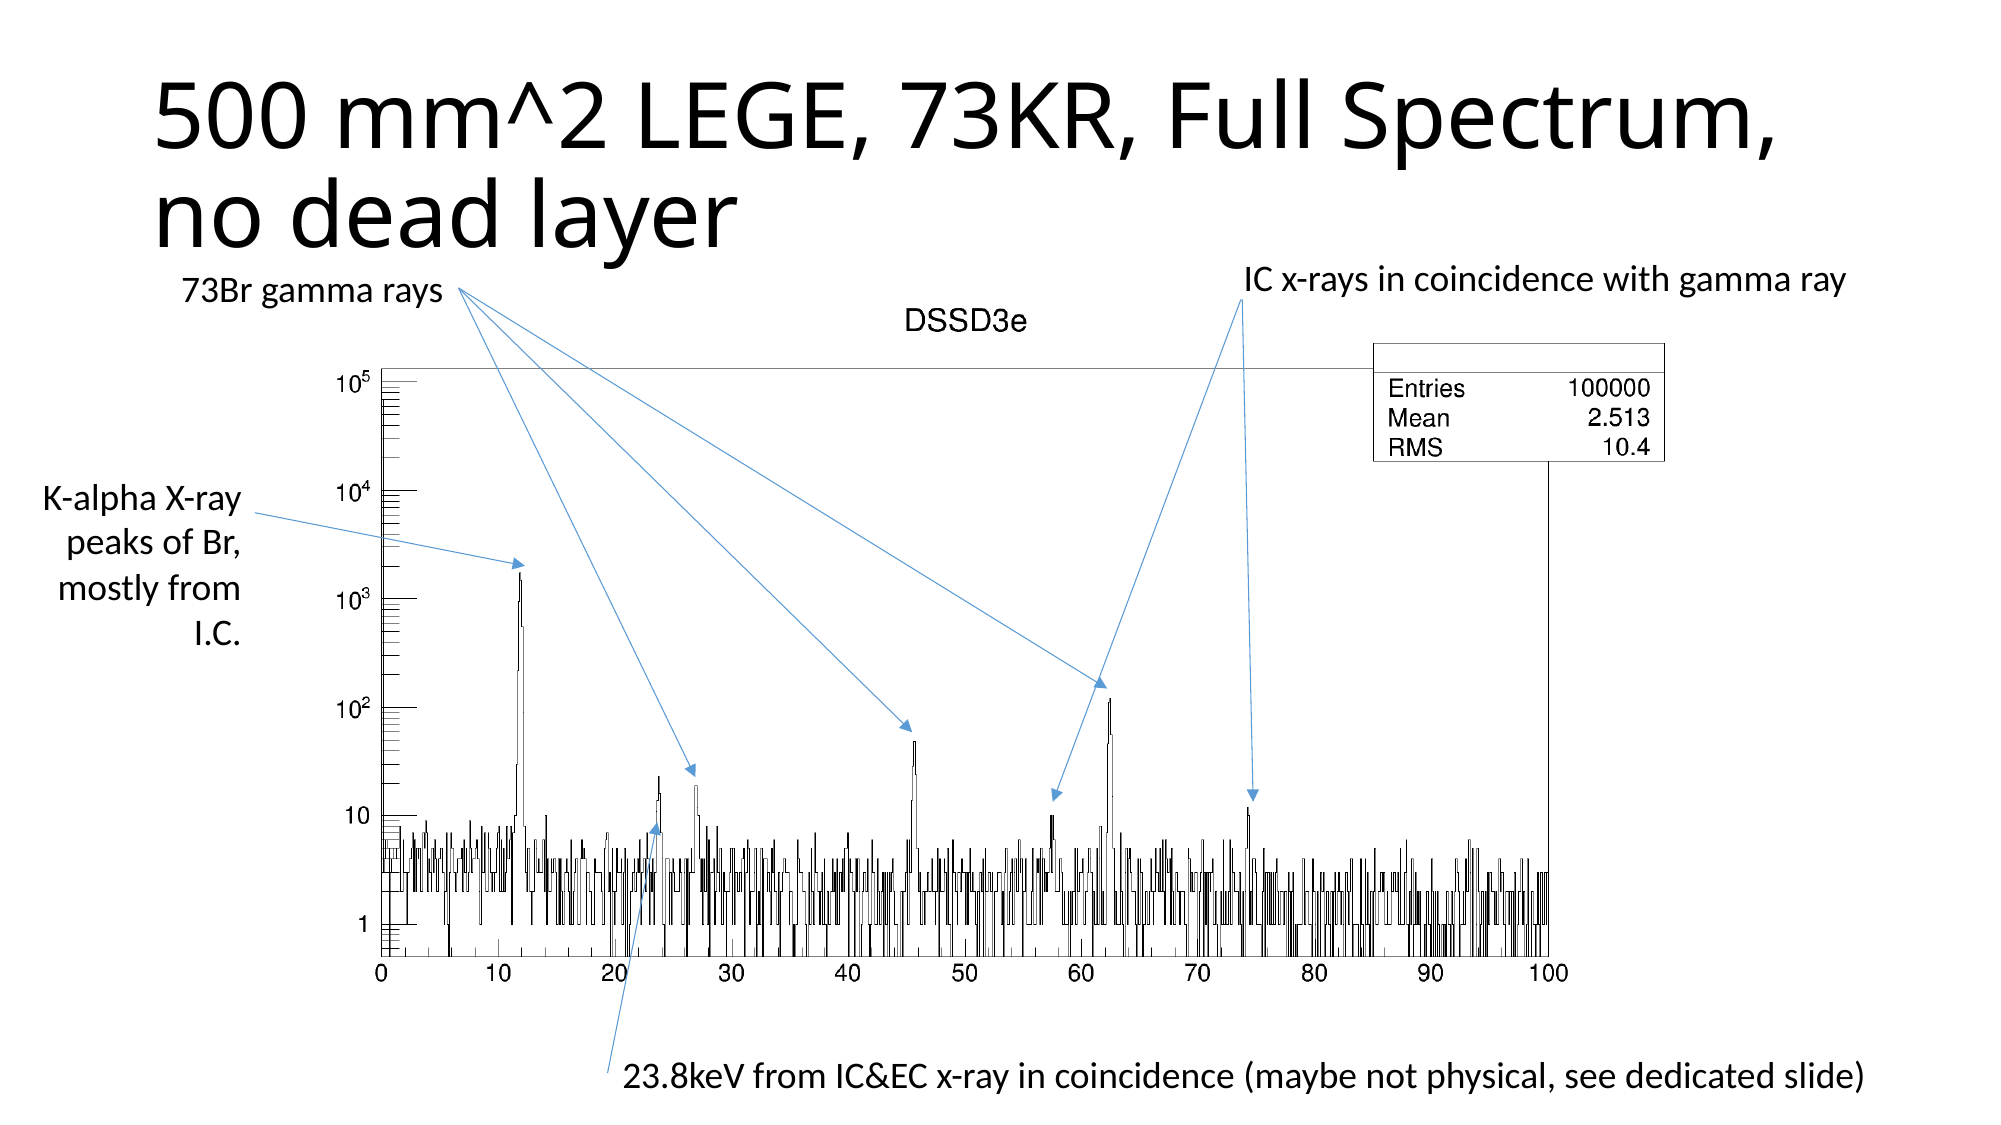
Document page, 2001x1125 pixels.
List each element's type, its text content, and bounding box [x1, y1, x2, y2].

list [324, 299, 1676, 1014]
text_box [1052, 299, 1241, 802]
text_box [254, 512, 459, 566]
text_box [459, 689, 913, 733]
text_box K-alpha X-ray peaks of Br, mostly from I.C. [23, 465, 257, 660]
text_box 23.8keV from IC&EC x-ray in coincidence (maybe not physical, see dedicated slide) [607, 1043, 1882, 1103]
title 500 mm^2 LEGE, 73KR, Full Spectrum, no dead layer [137, 59, 1863, 278]
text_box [603, 822, 658, 1074]
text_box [459, 288, 1108, 689]
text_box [1242, 299, 1254, 802]
text_box IC x-rays in coincidence with gamma ray [1228, 246, 1863, 307]
text_box 73Br gamma rays [166, 258, 459, 318]
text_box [459, 733, 696, 778]
